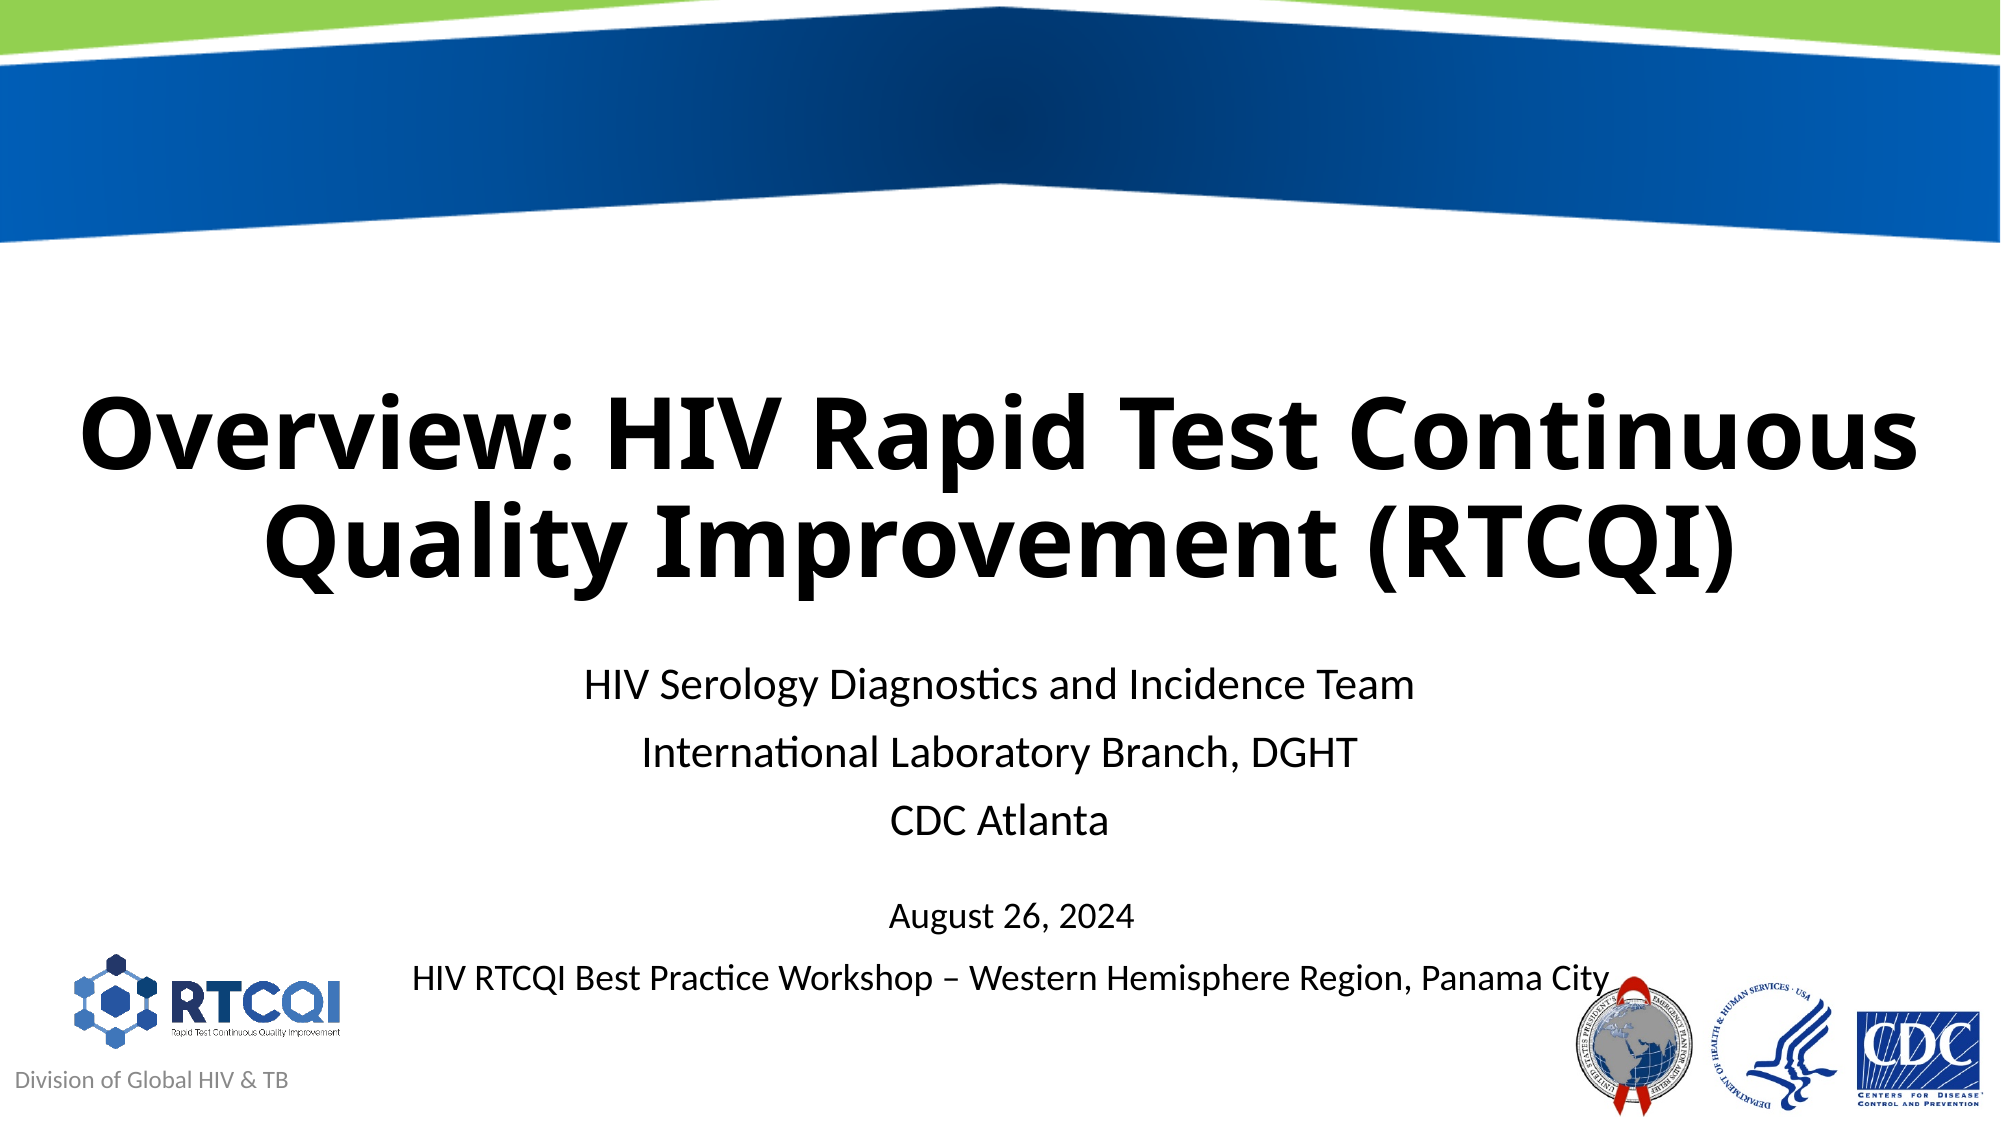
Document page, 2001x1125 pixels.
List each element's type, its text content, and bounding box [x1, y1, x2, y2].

title Overview: HIV Rapid Test Continuous Quality Improvement (RTCQI) [36, 290, 1964, 607]
list August 26, 2024 HIV RTCQI Best Practice Workshop – Western Hemisphere Region, Panama City [243, 887, 1780, 1006]
picture [0, 0, 2001, 1125]
subtitle HIV Serology Diagnostics and Incidence Team International Laboratory Branch, DGHT CDC Atlanta [36, 651, 1964, 853]
